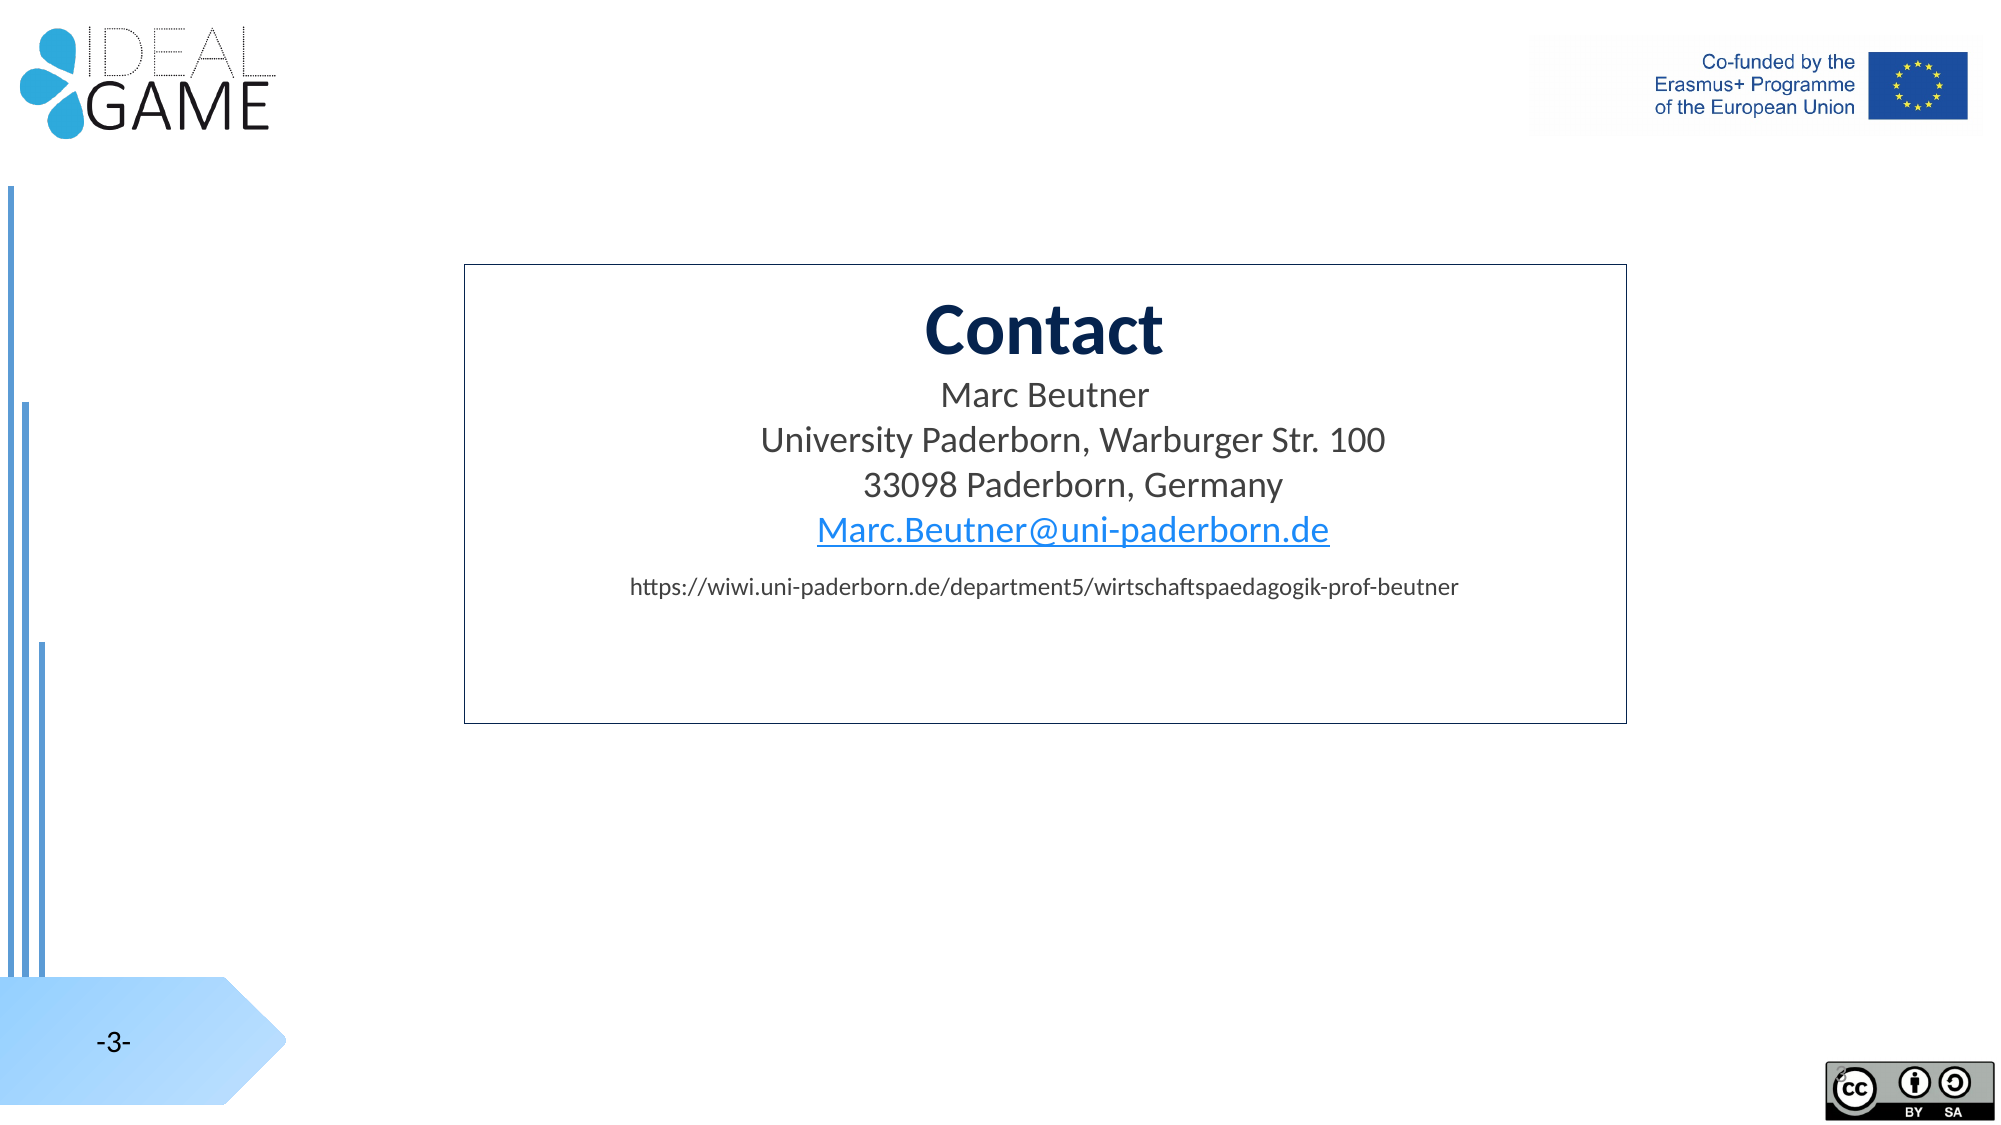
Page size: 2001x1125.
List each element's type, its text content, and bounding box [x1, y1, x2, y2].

slide_number 3 [1412, 1042, 1863, 1103]
picture [1529, 35, 1983, 136]
text_box Contact Marc Beutner University Paderborn, Warburger Str. 100 33098 Paderborn, Germany Marc.Beutner@uni-paderborn.de https://wiwi.uni-paderborn.de/department5/wirtschaftspaedagogik-prof-beutner [464, 264, 1627, 724]
picture [15, 17, 279, 150]
picture [1822, 1057, 1997, 1123]
